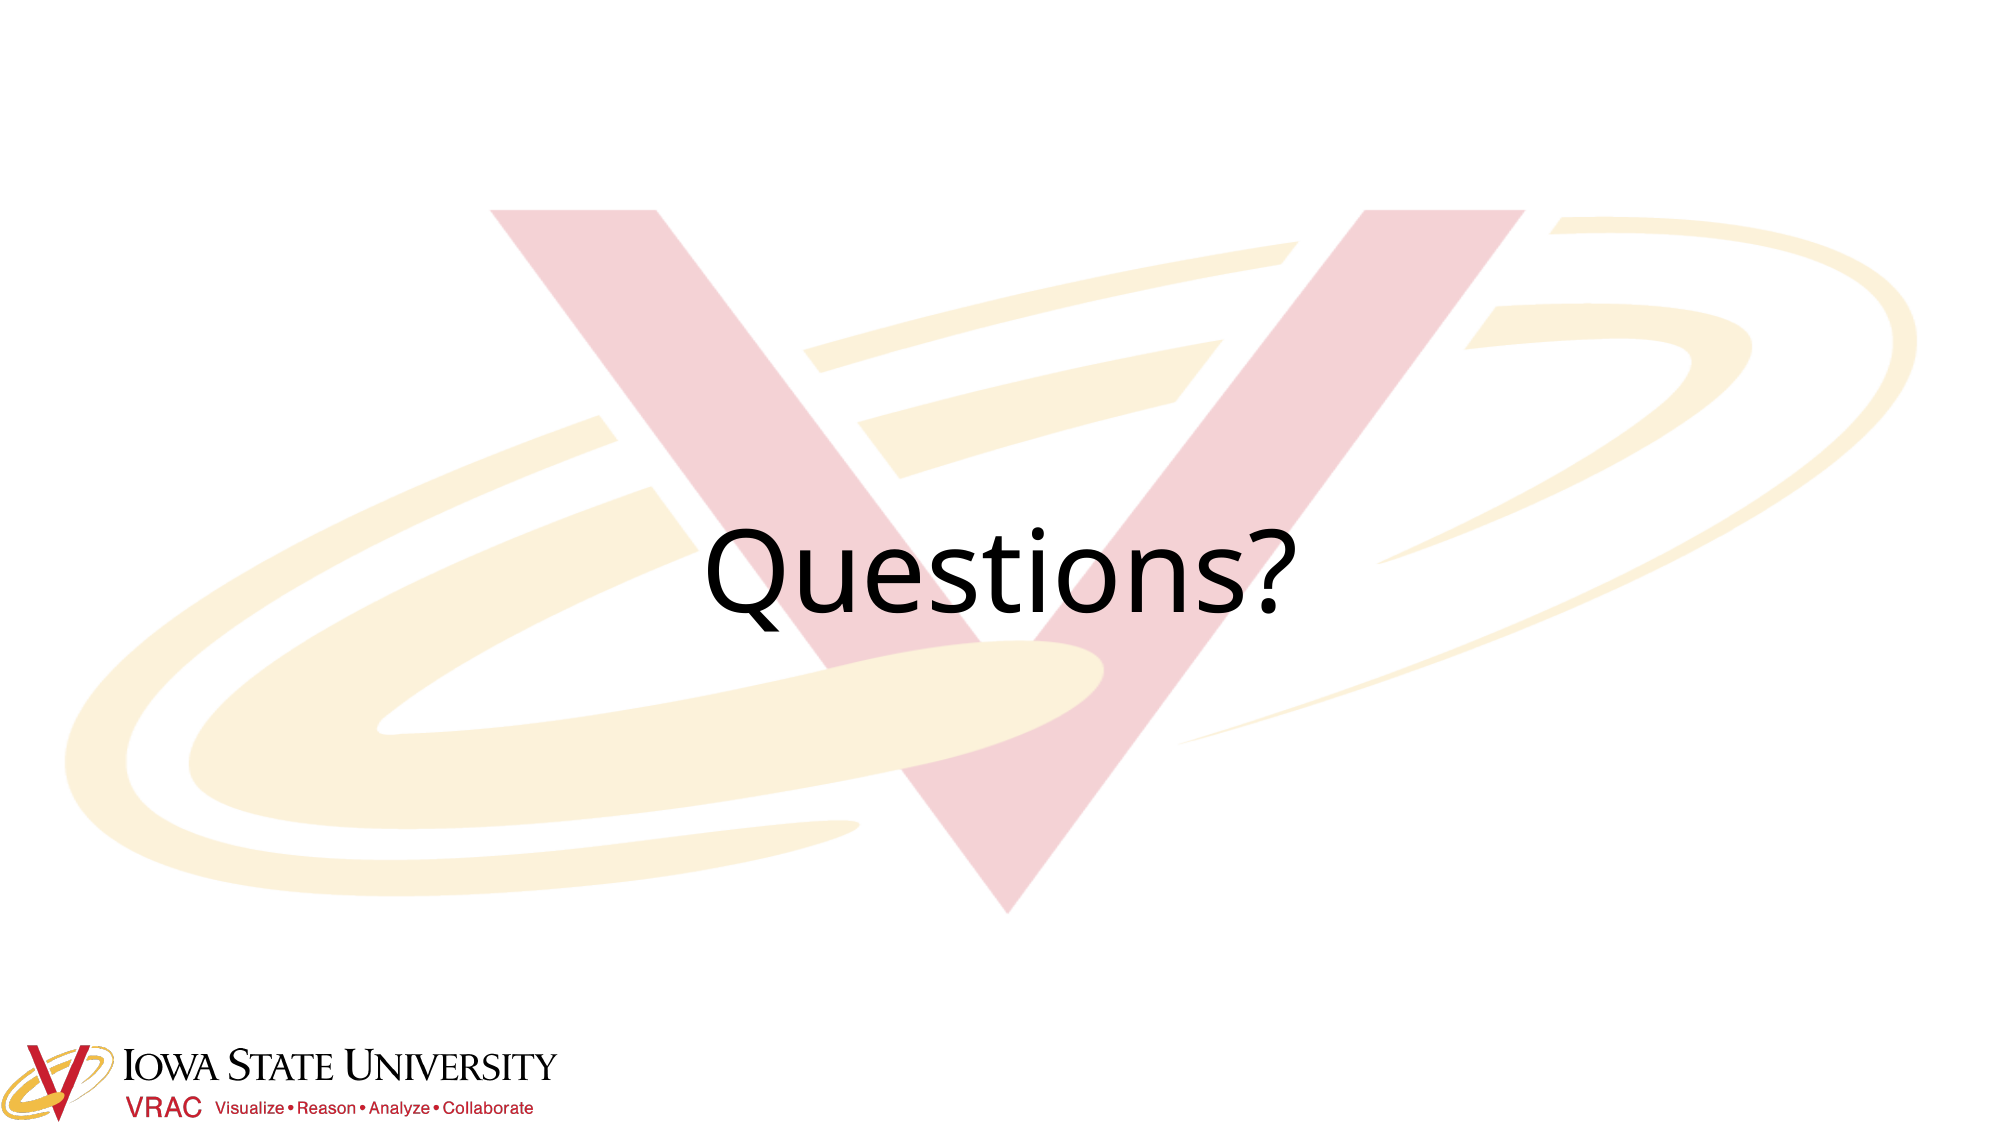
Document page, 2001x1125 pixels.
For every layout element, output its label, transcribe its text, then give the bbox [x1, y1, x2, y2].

picture [0, 1024, 569, 1125]
title Questions? [136, 468, 1863, 636]
